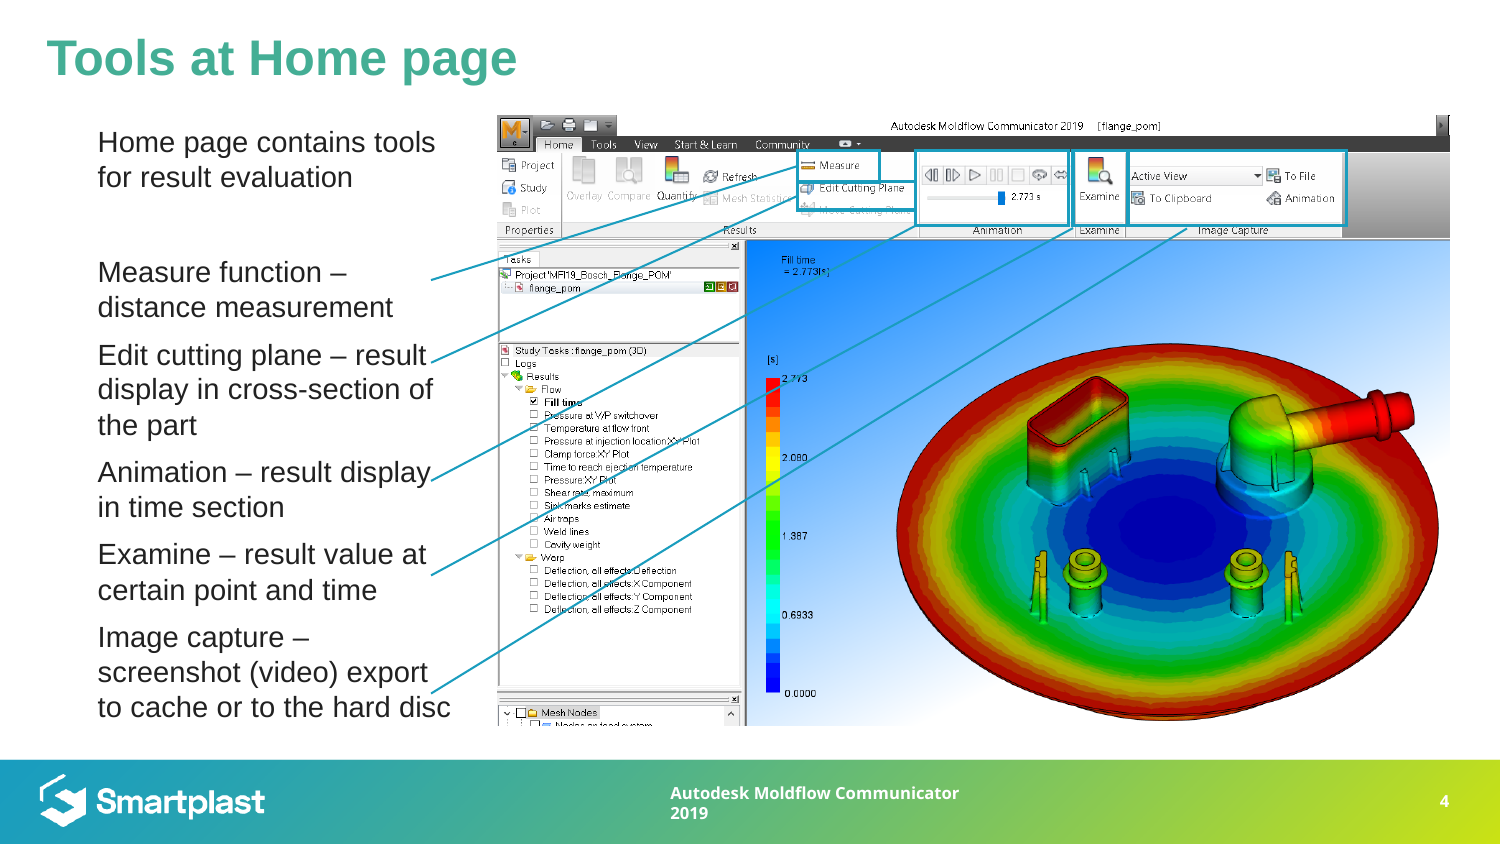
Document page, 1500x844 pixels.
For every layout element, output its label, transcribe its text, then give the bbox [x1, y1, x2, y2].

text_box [430, 228, 1188, 694]
slide_number Autodesk Moldflow Communicator 2019 [655, 780, 1010, 826]
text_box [430, 165, 798, 195]
title Tools at Home page [40, 21, 1460, 89]
picture [0, 0, 1500, 844]
list Home page contains tools for result evaluation Measure function – distance measurement Edit cutting plane – result display in cross-section of the part Animation – result display in time section Examine – result value at certain point and time Image capture – screenshot (video) export to cache or to the hard disc [41, 118, 463, 750]
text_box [430, 195, 798, 225]
slide_number 4 [1351, 779, 1465, 825]
